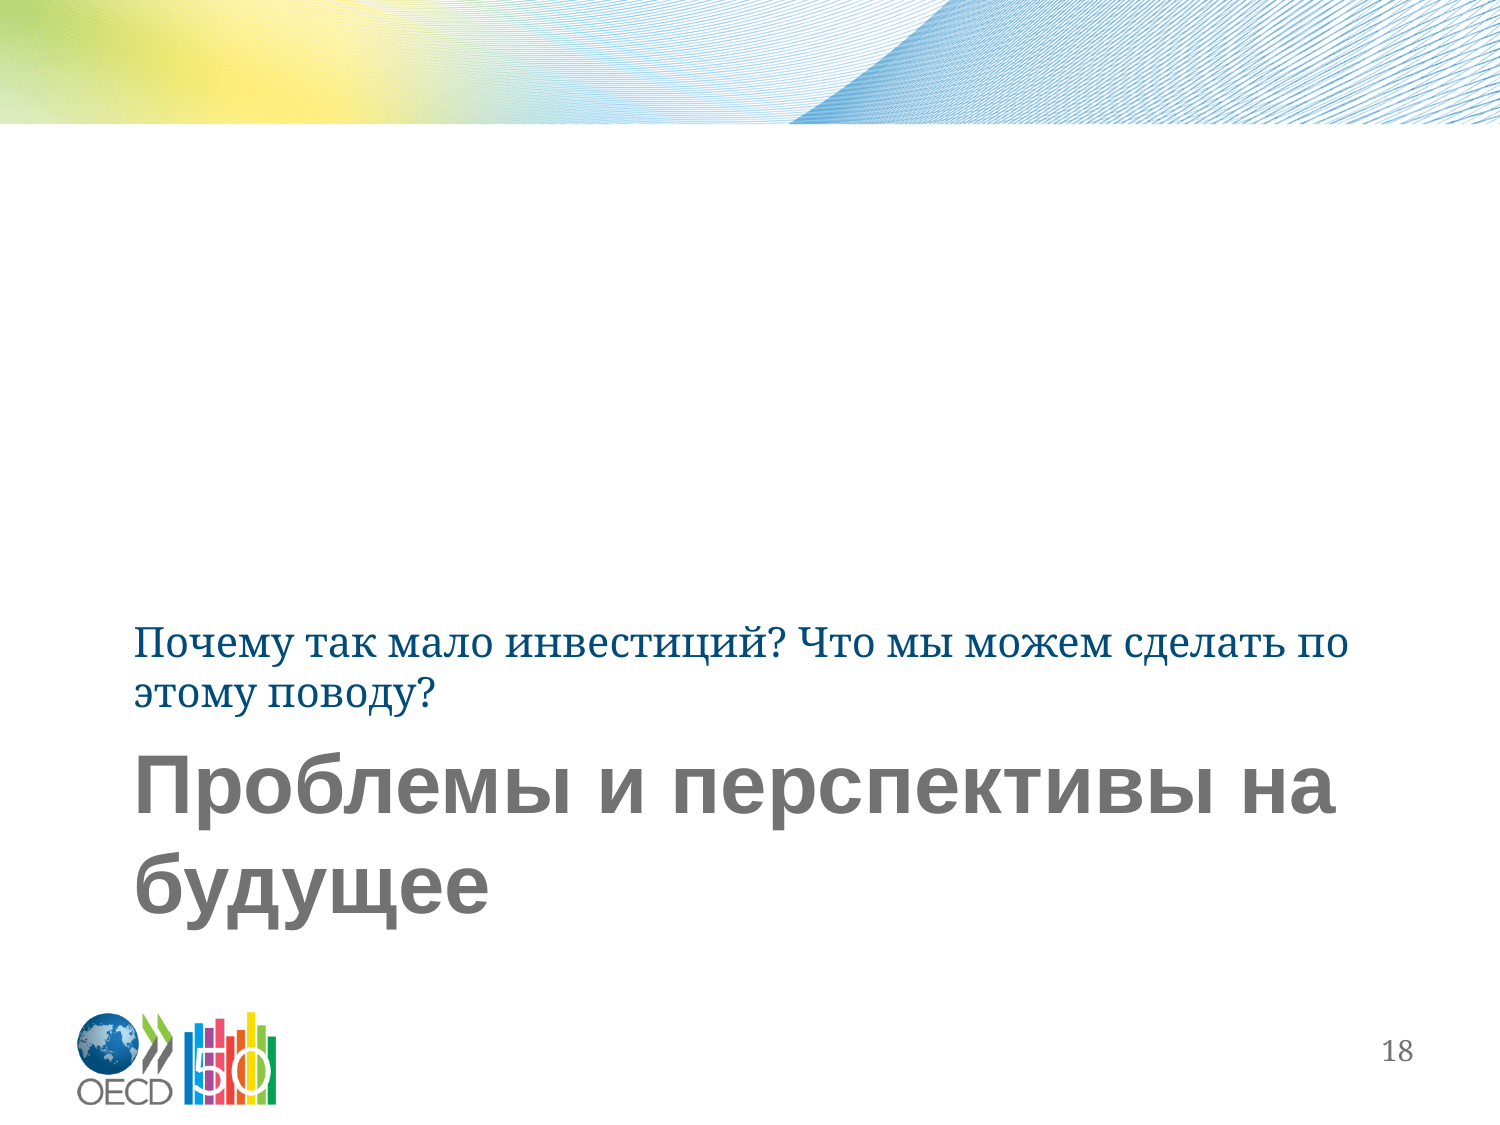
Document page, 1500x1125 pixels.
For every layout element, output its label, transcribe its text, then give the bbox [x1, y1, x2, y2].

picture [0, 0, 1500, 1125]
list Почему так мало инвестиций? Что мы можем сделать по этому поводу? [118, 476, 1394, 724]
slide_number 18 [1245, 1024, 1430, 1103]
title Проблемы и перспективы на будущее [118, 724, 1394, 947]
